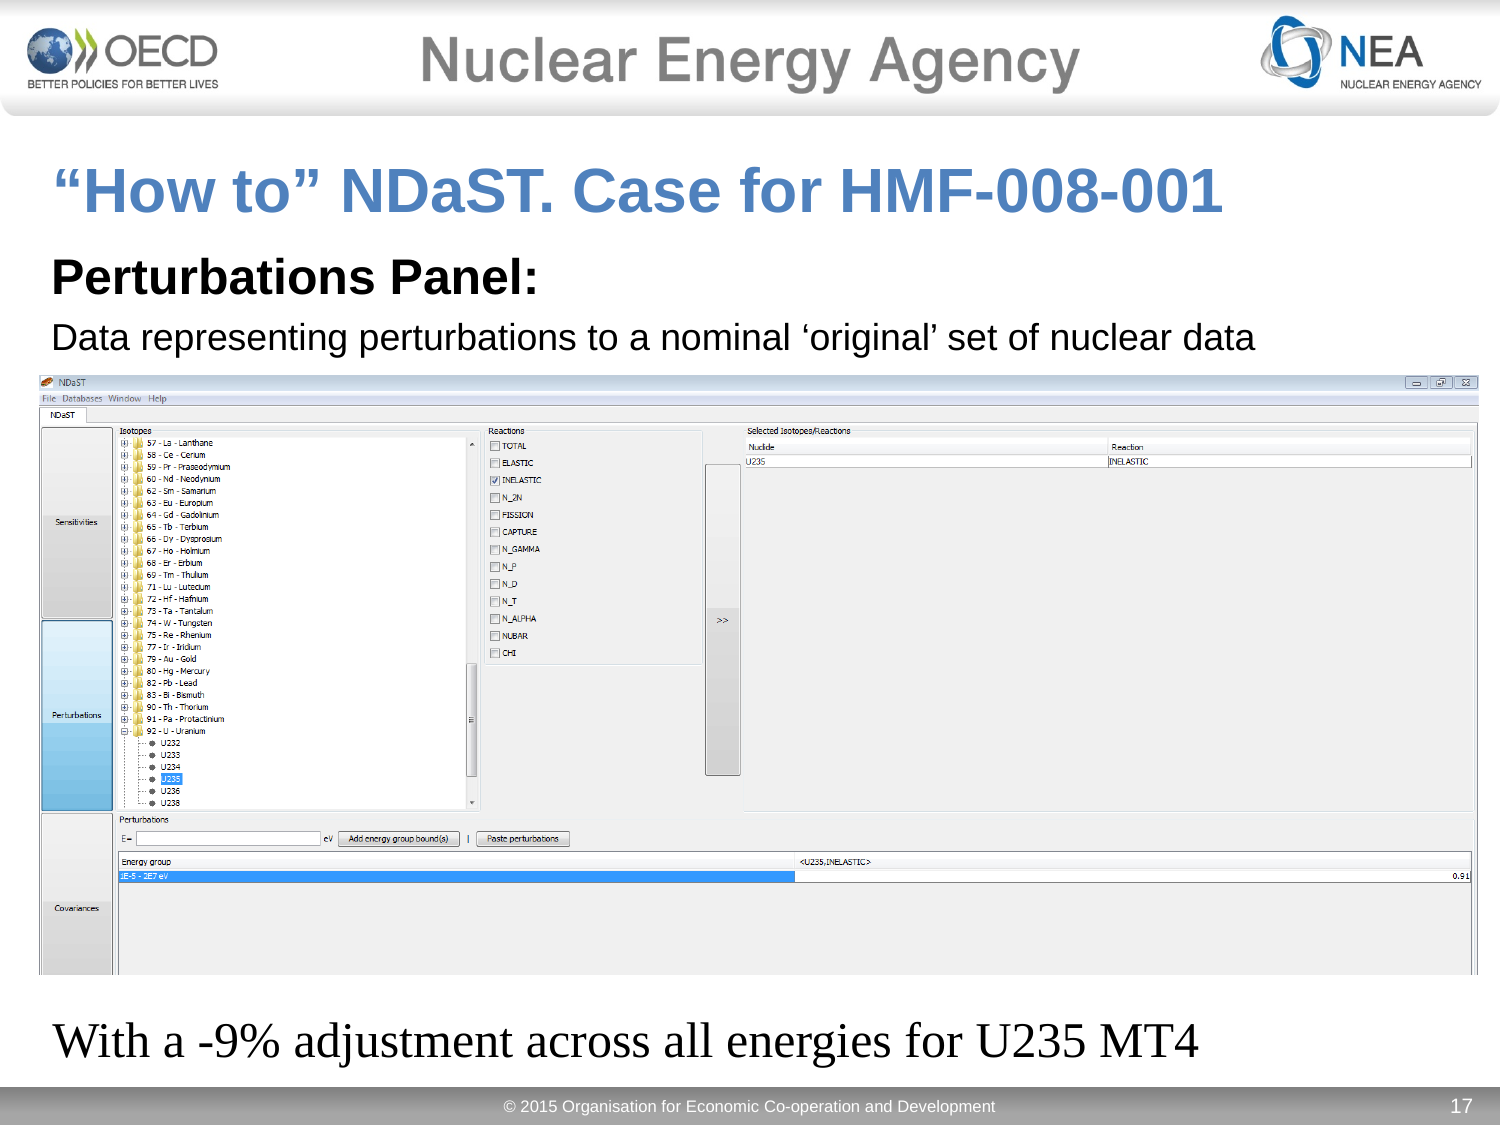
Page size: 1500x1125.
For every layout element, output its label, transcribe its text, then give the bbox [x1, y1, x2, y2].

picture [0, 0, 1500, 116]
picture [38, 374, 1480, 976]
title “How to” NDaST. Case for HMF-008-001 [37, 137, 1388, 238]
list Perturbations Panel: Data representing perturbations to a nominal ‘original’ set of nuclear data [35, 237, 1500, 1050]
text_box With a -9% adjustment across all energies for U235 MT4 [37, 999, 1350, 1075]
